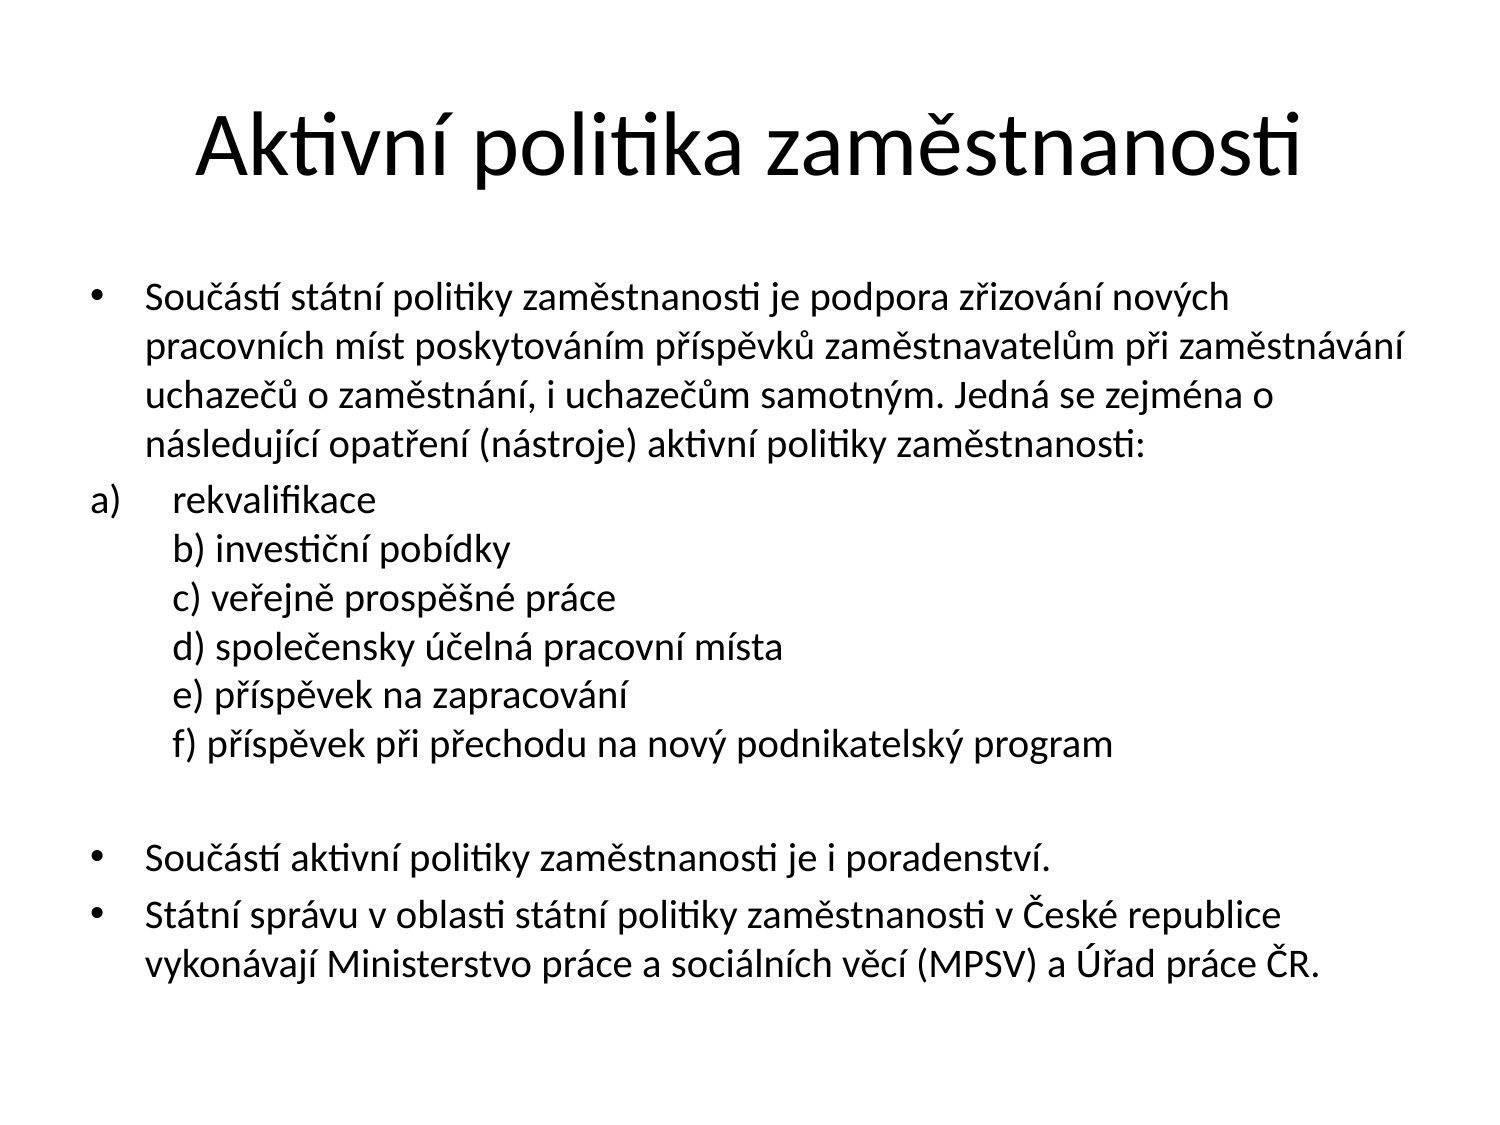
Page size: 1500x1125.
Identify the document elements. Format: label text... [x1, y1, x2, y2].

list Součástí státní politiky zaměstnanosti je podpora zřizování nových pracovních míst poskytováním příspěvků zaměstnavatelům při zaměstnávání uchazečů o zaměstnání, i uchazečům samotným. Jedná se zejména o následující opatření (nástroje) aktivní politiky zaměstnanosti: rekvalifikace b) investiční pobídky c) veřejně prospěšné práce d) společensky účelná pracovní místa e) příspěvek na zapracování f) příspěvek při přechodu na nový podnikatelský program Součástí aktivní politiky zaměstnanosti je i poradenství. Státní správu v oblasti státní politiky zaměstnanosti v České republice vykonávají Ministerstvo práce a sociálních věcí (MPSV) a Úřad práce ČR. [75, 262, 1425, 1005]
title Aktivní politika zaměstnanosti [75, 45, 1425, 233]
